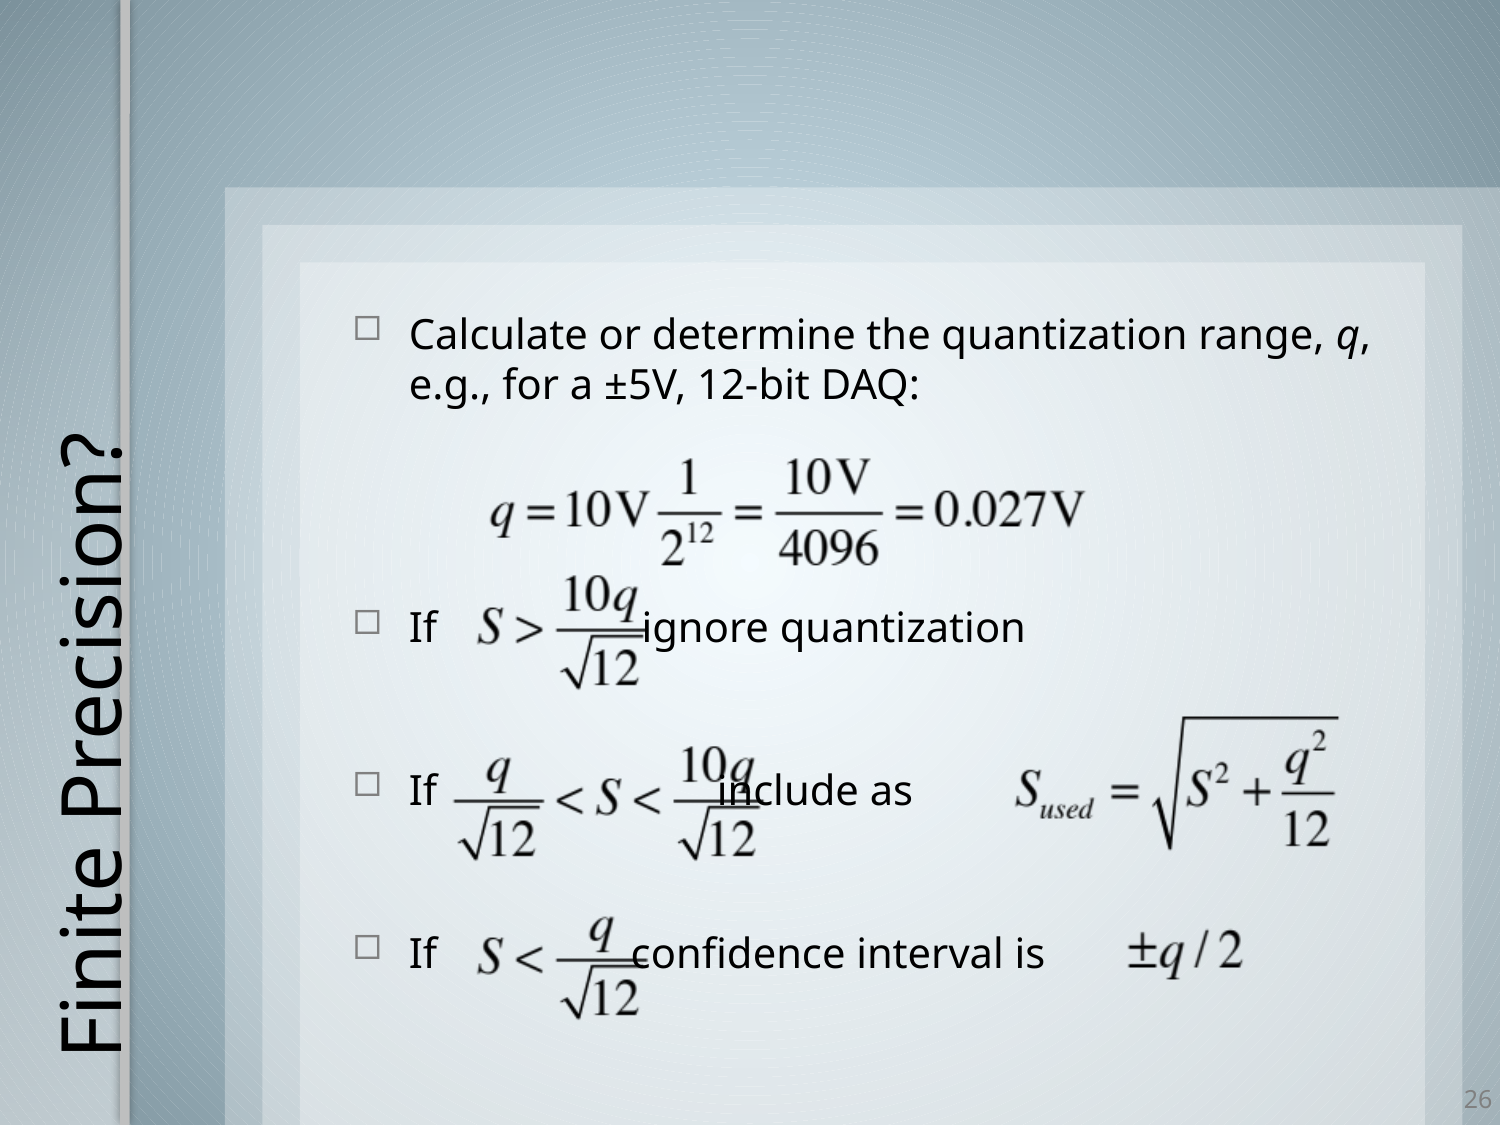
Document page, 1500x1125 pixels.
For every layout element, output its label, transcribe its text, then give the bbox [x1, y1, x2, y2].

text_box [1011, 711, 1343, 854]
slide_number 26 [1440, 1078, 1500, 1124]
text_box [473, 565, 651, 694]
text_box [448, 736, 768, 864]
title Finite Precision? [6, 50, 146, 1075]
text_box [1123, 923, 1247, 981]
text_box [473, 895, 651, 1023]
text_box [486, 448, 1089, 570]
list Calculate or determine the quantization range, q, e.g., for a ±5V, 12-bit DAQ: If ignore quantization If include as If confidence interval is [337, 299, 1388, 1046]
